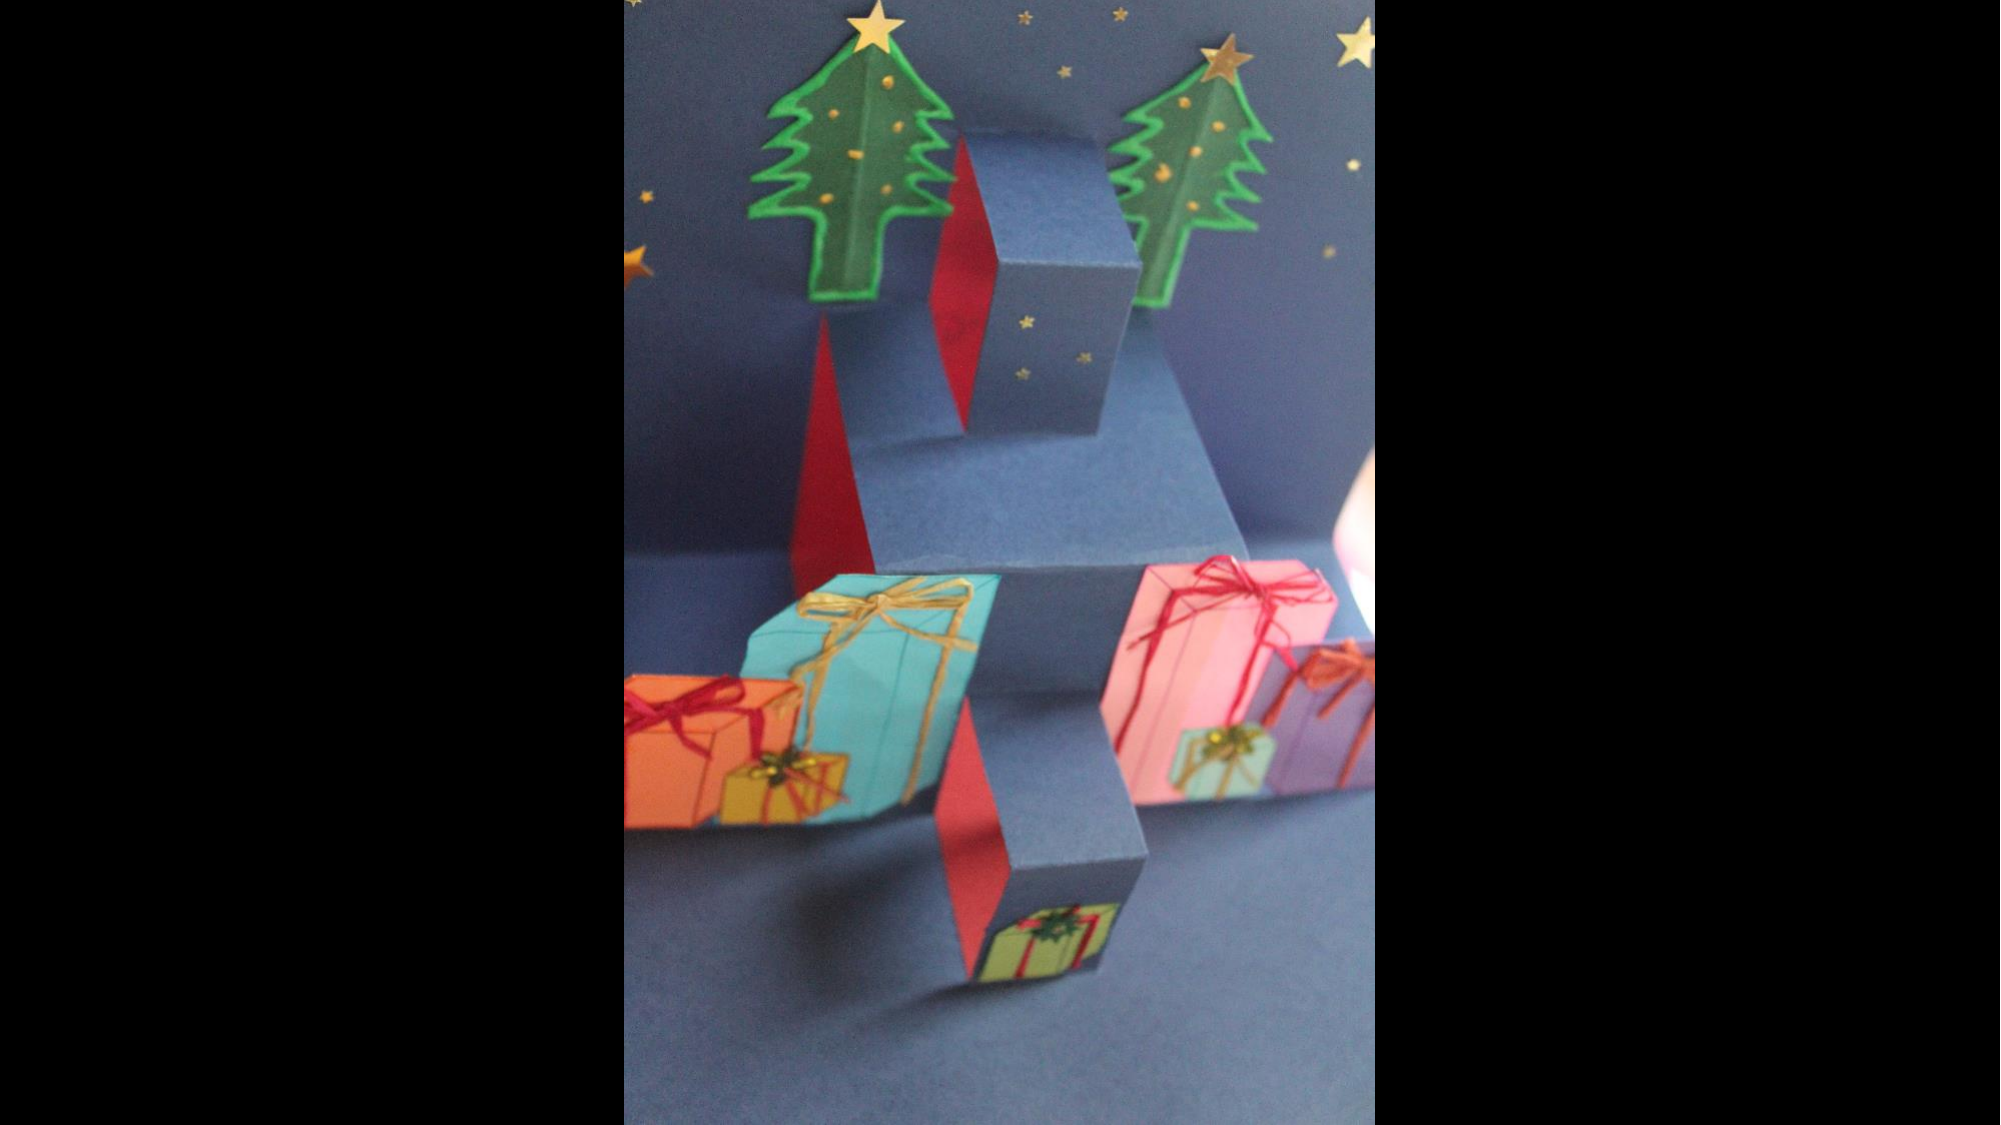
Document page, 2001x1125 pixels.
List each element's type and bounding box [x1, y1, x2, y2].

picture [624, 0, 1375, 1125]
